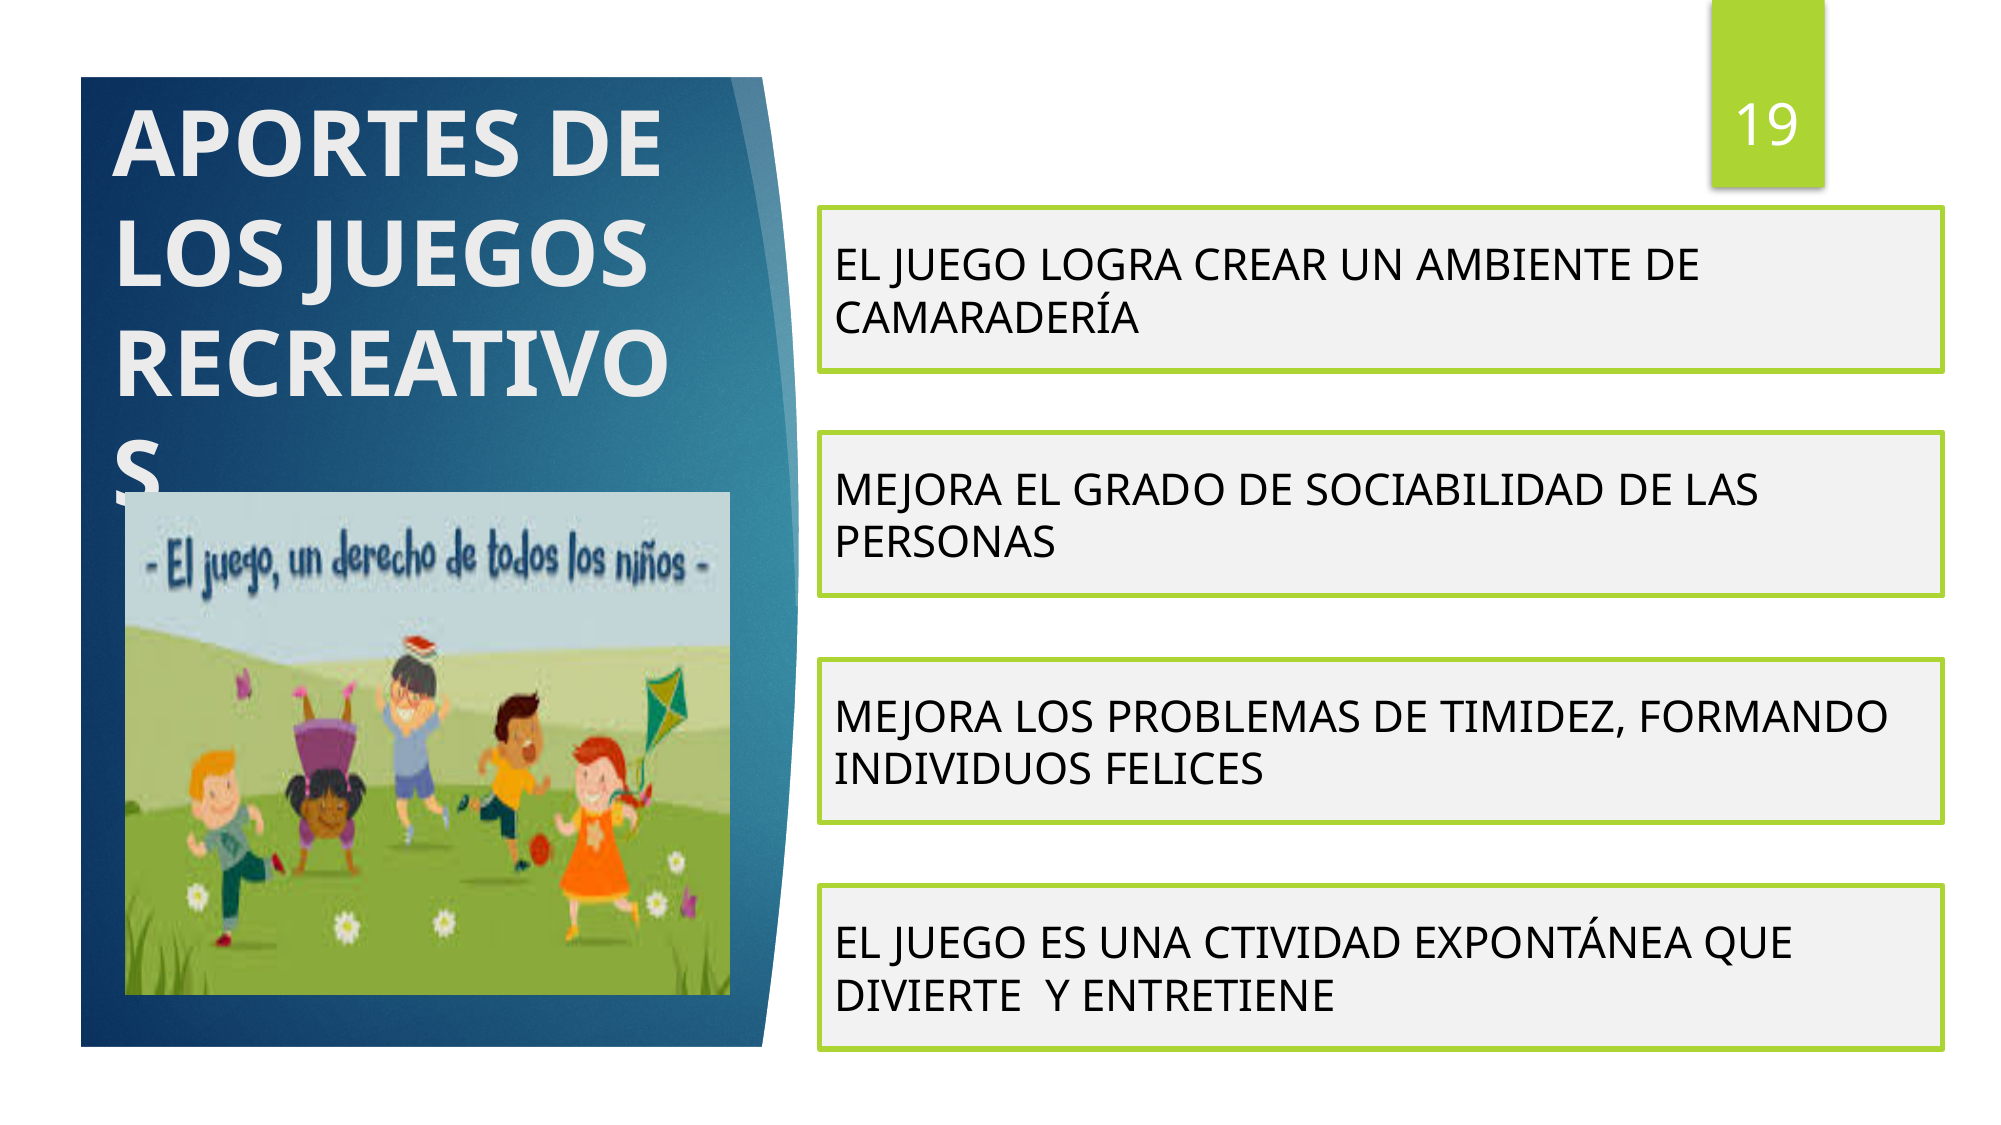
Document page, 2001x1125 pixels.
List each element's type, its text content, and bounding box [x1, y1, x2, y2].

list EL JUEGO LOGRA CREAR UN AMBIENTE DE CAMARADERÍA [817, 205, 1945, 374]
list EL JUEGO ES UNA CTIVIDAD EXPONTÁNEA QUE DIVIERTE Y ENTRETIENE [817, 883, 1945, 1052]
list MEJORA LOS PROBLEMAS DE TIMIDEZ, FORMANDO INDIVIDUOS FELICES [817, 657, 1945, 825]
picture [125, 492, 730, 995]
slide_number 19 [1698, 48, 1836, 175]
title APORTES DE LOS JUEGOS RECREATIVOS [97, 117, 730, 493]
list MEJORA EL GRADO DE SOCIABILIDAD DE LAS PERSONAS [817, 430, 1945, 598]
